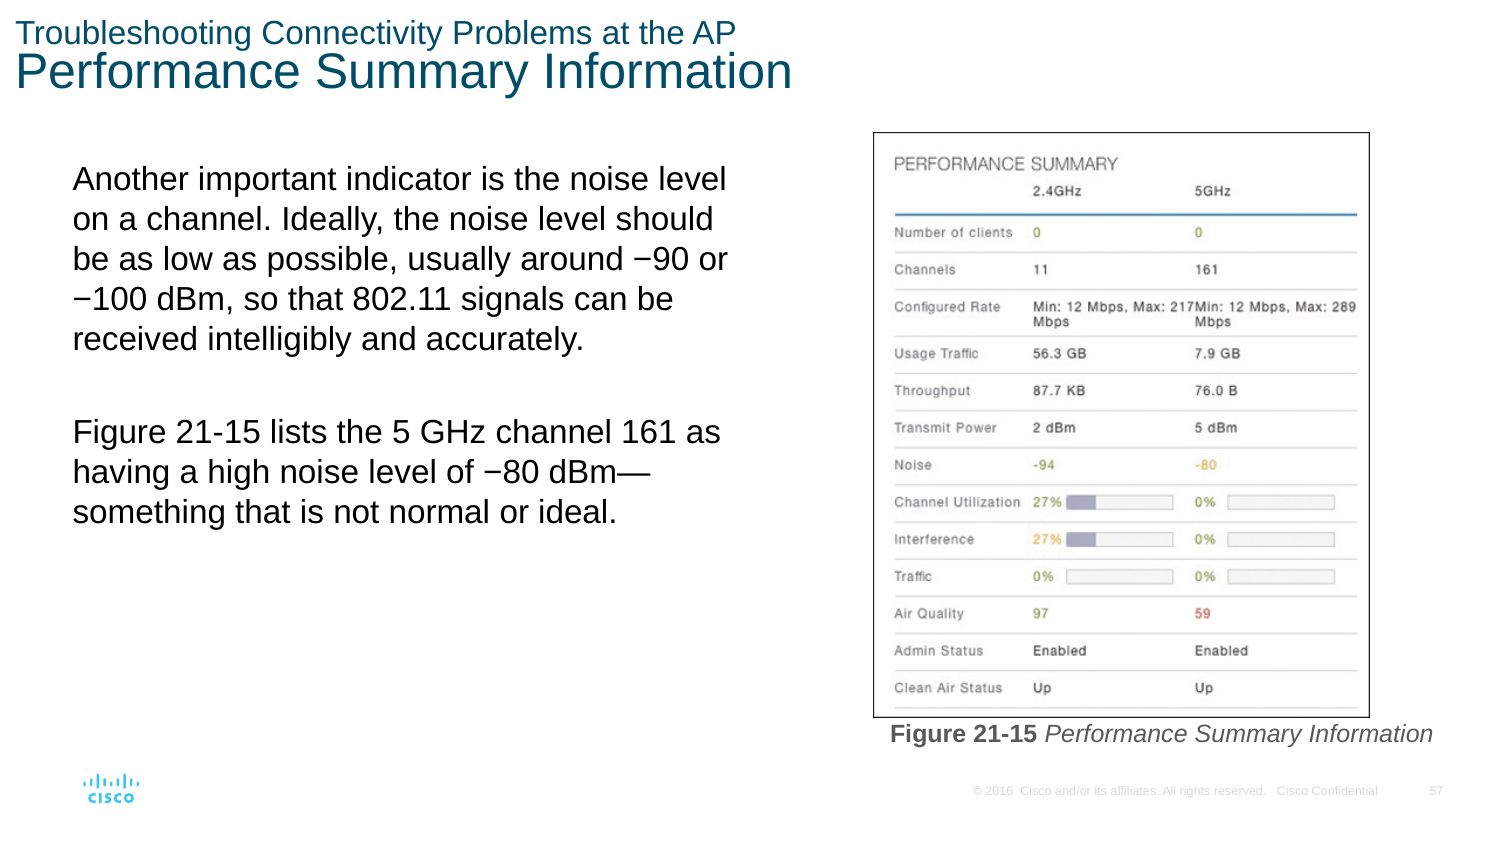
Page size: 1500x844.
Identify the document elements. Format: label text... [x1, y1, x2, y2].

title Troubleshooting Connectivity Problems at the AP Performance Summary Information [0, 0, 1369, 118]
text_box Figure 21-15 Performance Summary Information [875, 710, 1450, 756]
list Another important indicator is the noise level on a channel. Ideally, the noise level should be as low as possible, usually around −90 or −100 dBm, so that 802.11 signals can be received intelligibly and accurately. Figure 21-15 lists the 5 GHz channel 161 as having a high noise level of −80 dBm—something that is not normal or ideal. [57, 150, 750, 767]
picture [873, 132, 1370, 718]
